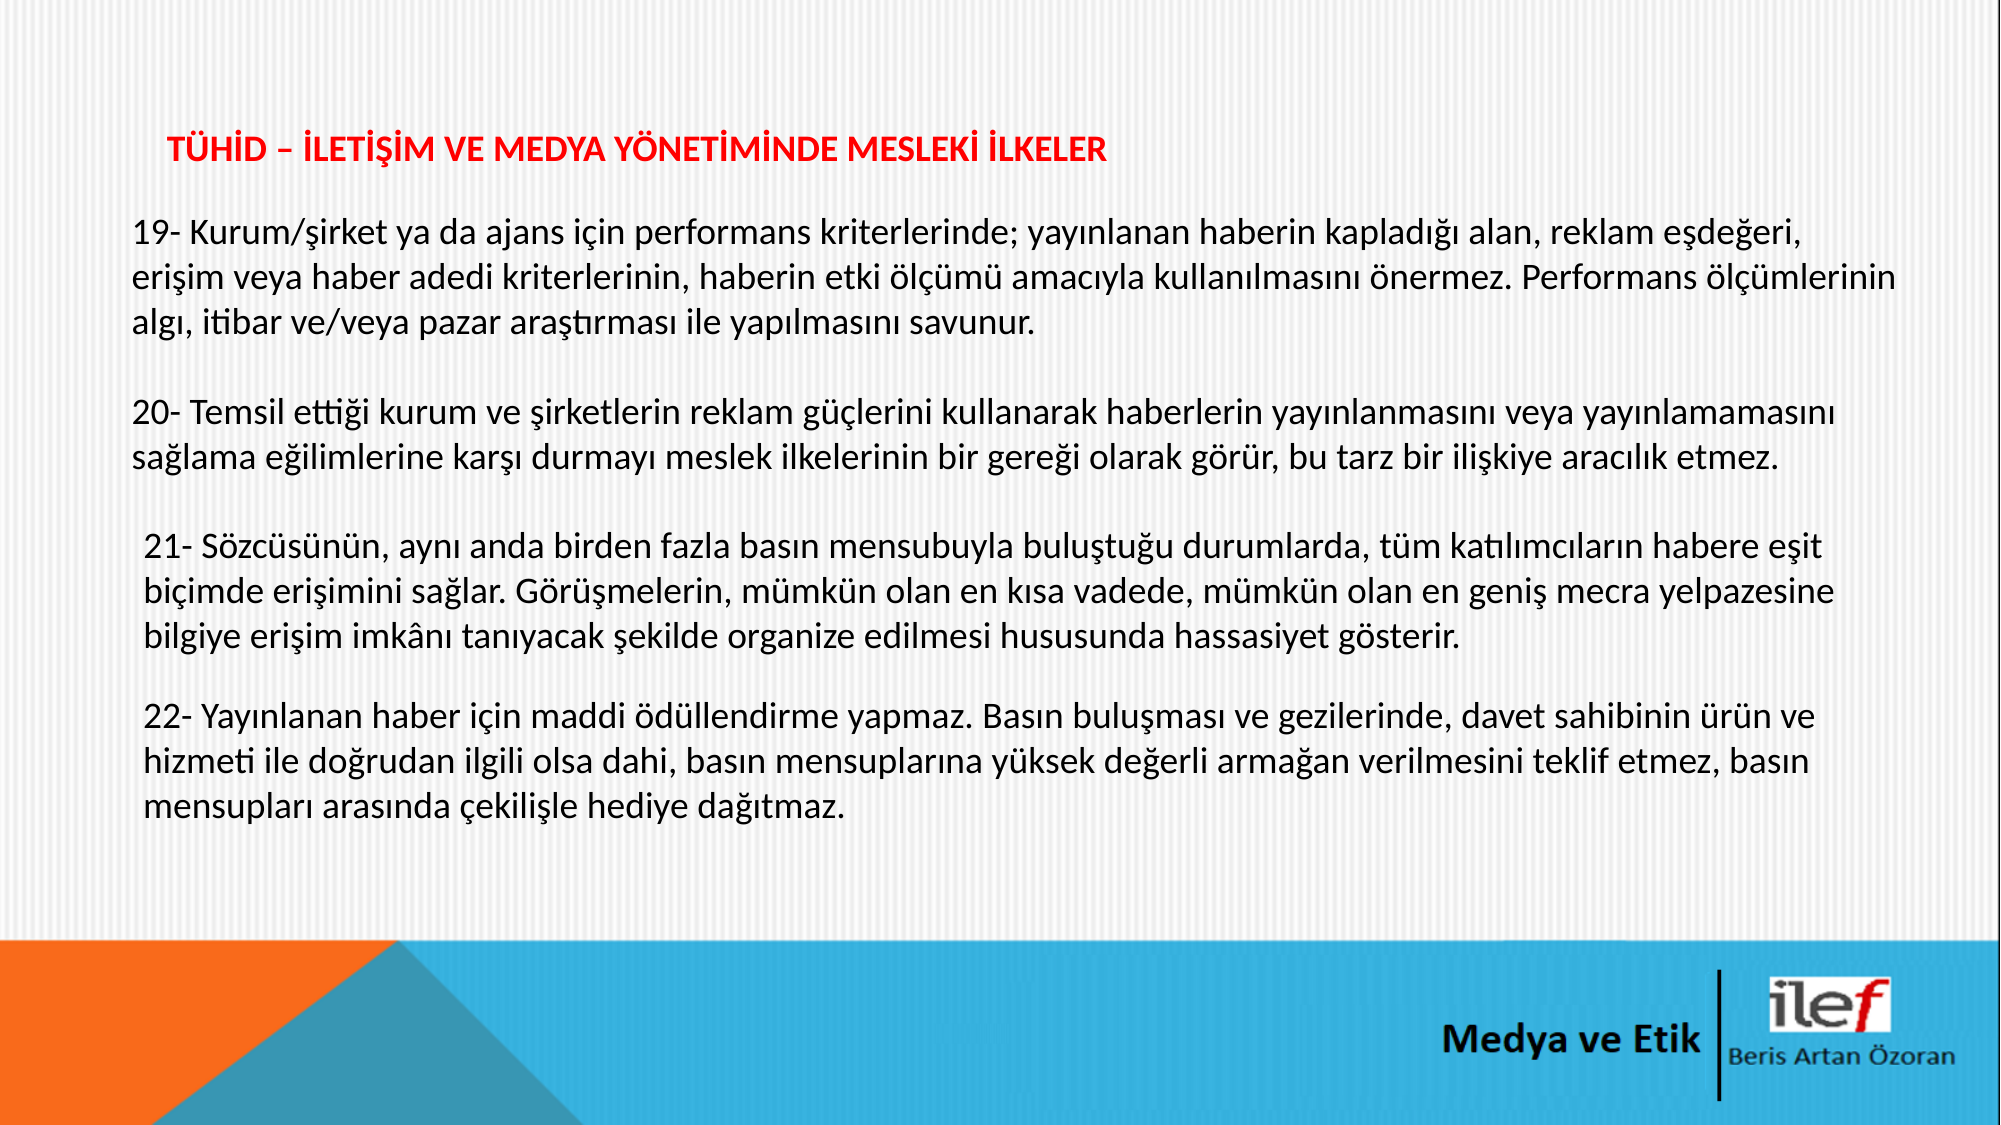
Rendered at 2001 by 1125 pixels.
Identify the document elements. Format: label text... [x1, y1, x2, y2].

text_box 21- Sözcüsünün, aynı anda birden fazla basın mensubuyla buluştuğu durumlarda, tüm katılımcıların habere eşit biçimde erişimini sağlar. Görüşmelerin, mümkün olan en kısa vadede, mümkün olan en geniş mecra yelpazesine bilgiye erişim imkânı tanıyacak şekilde organize edilmesi hususunda hassasiyet gösterir. [128, 513, 1929, 664]
picture [0, 0, 2000, 1125]
text_box 22- Yayınlanan haber için maddi ödüllendirme yapmaz. Basın buluşması ve gezilerinde, davet sahibinin ürün ve hizmeti ile doğrudan ilgili olsa dahi, basın mensuplarına yüksek değerli armağan verilmesini teklif etmez, basın mensupları arasında çekilişle hediye dağıtmaz. [128, 683, 1914, 834]
text_box 20- Temsil ettiği kurum ve şirketlerin reklam güçlerini kullanarak haberlerin yayınlanmasını veya yayınlamamasını sağlama eğilimlerine karşı durmayı meslek ilkelerinin bir gereği olarak görür, bu tarz bir ilişkiye aracılık etmez. [116, 379, 1877, 485]
text_box 19- Kurum/şirket ya da ajans için performans kriterlerinde; yayınlanan haberin kapladığı alan, reklam eşdeğeri, erişim veya haber adedi kriterlerinin, haberin etki ölçümü amacıyla kullanılmasını önermez. Performans ölçümlerinin algı, itibar ve/veya pazar araştırması ile yapılmasını savunur. [116, 199, 1914, 350]
text_box TÜHİD – İLETİŞİM VE MEDYA YÖNETİMİNDE MESLEKİ İLKELER [152, 116, 1124, 177]
